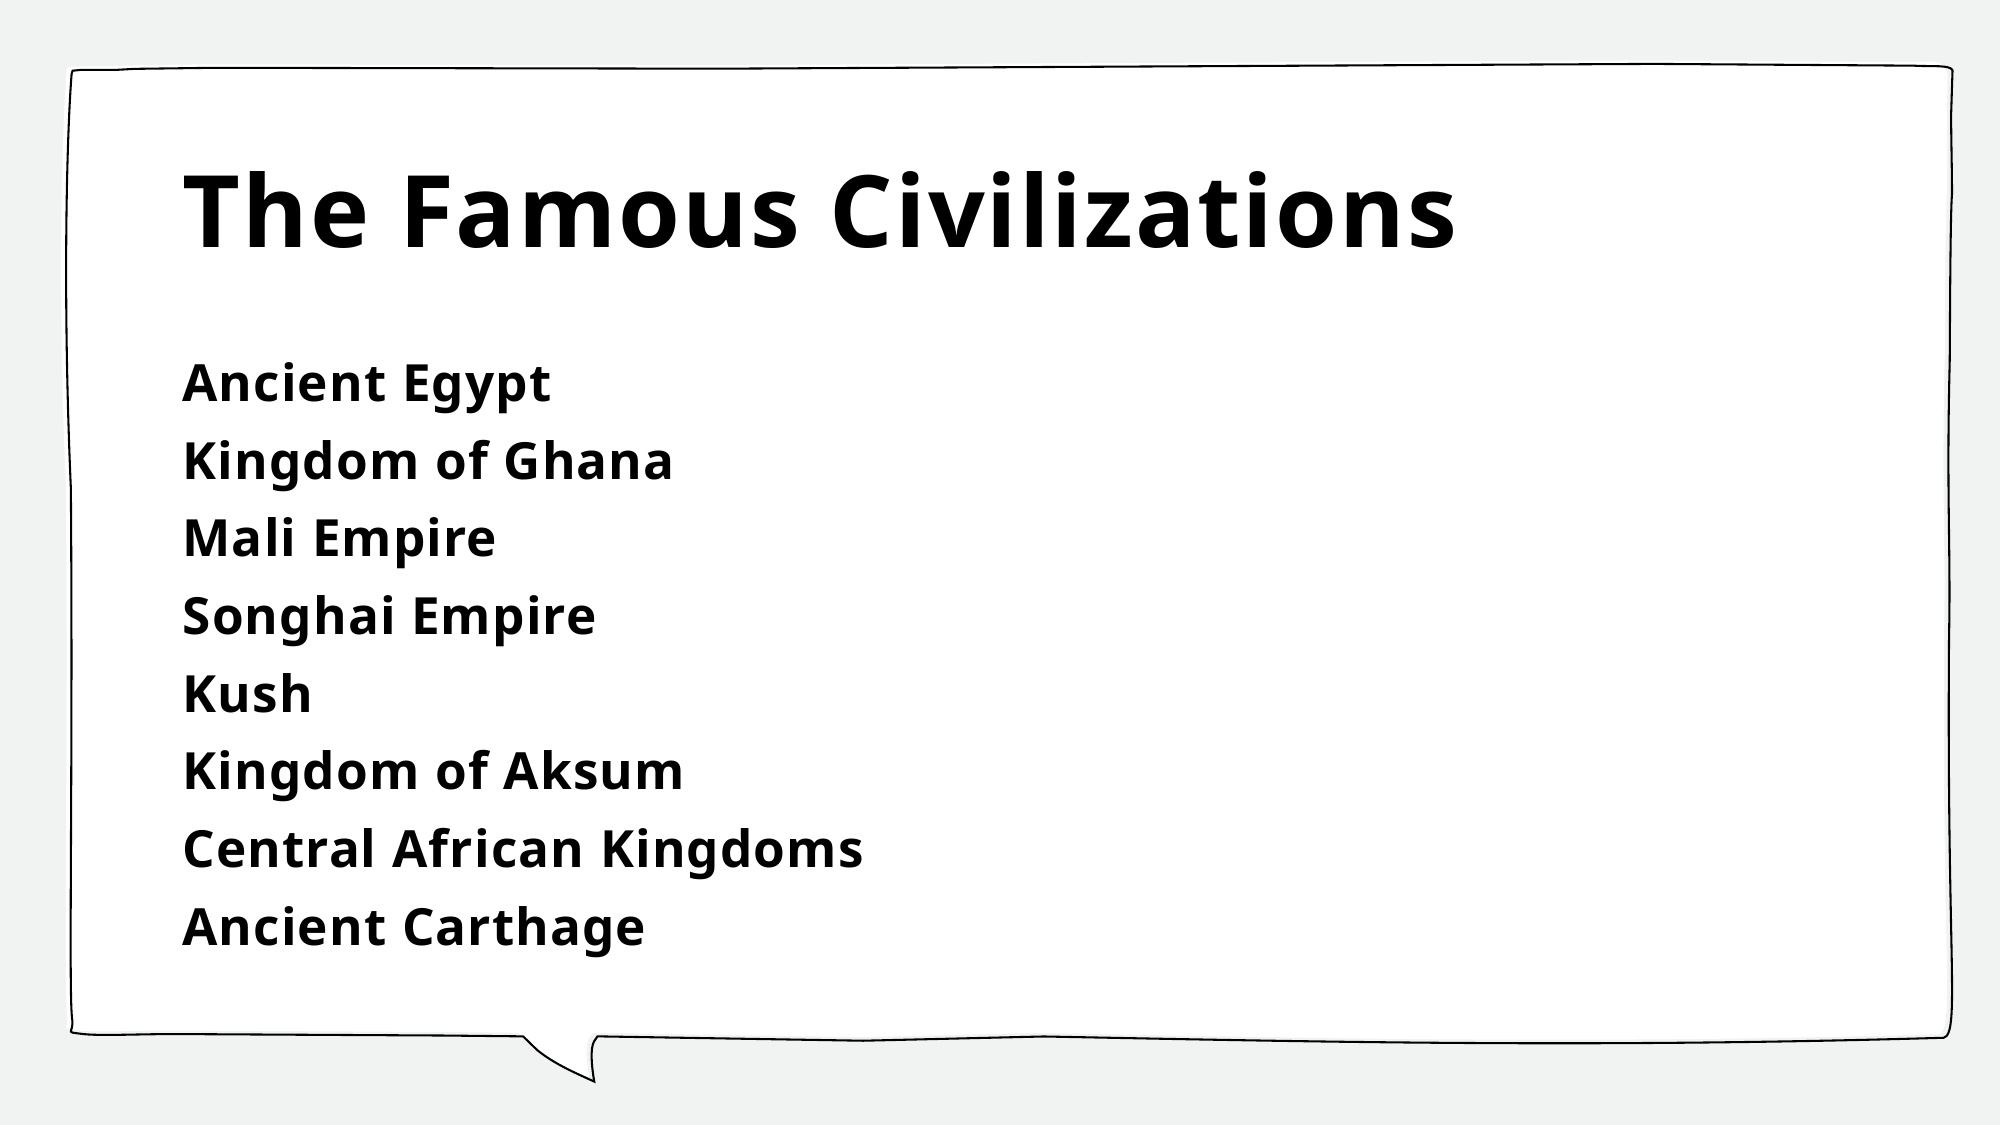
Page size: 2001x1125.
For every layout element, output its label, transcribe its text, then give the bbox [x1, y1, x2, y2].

list Ancient Egypt Kingdom of Ghana Mali Empire Songhai Empire Kush Kingdom of Aksum Central African Kingdoms Ancient Carthage [167, 342, 1863, 971]
title The Famous Civilizations [167, 91, 1863, 324]
